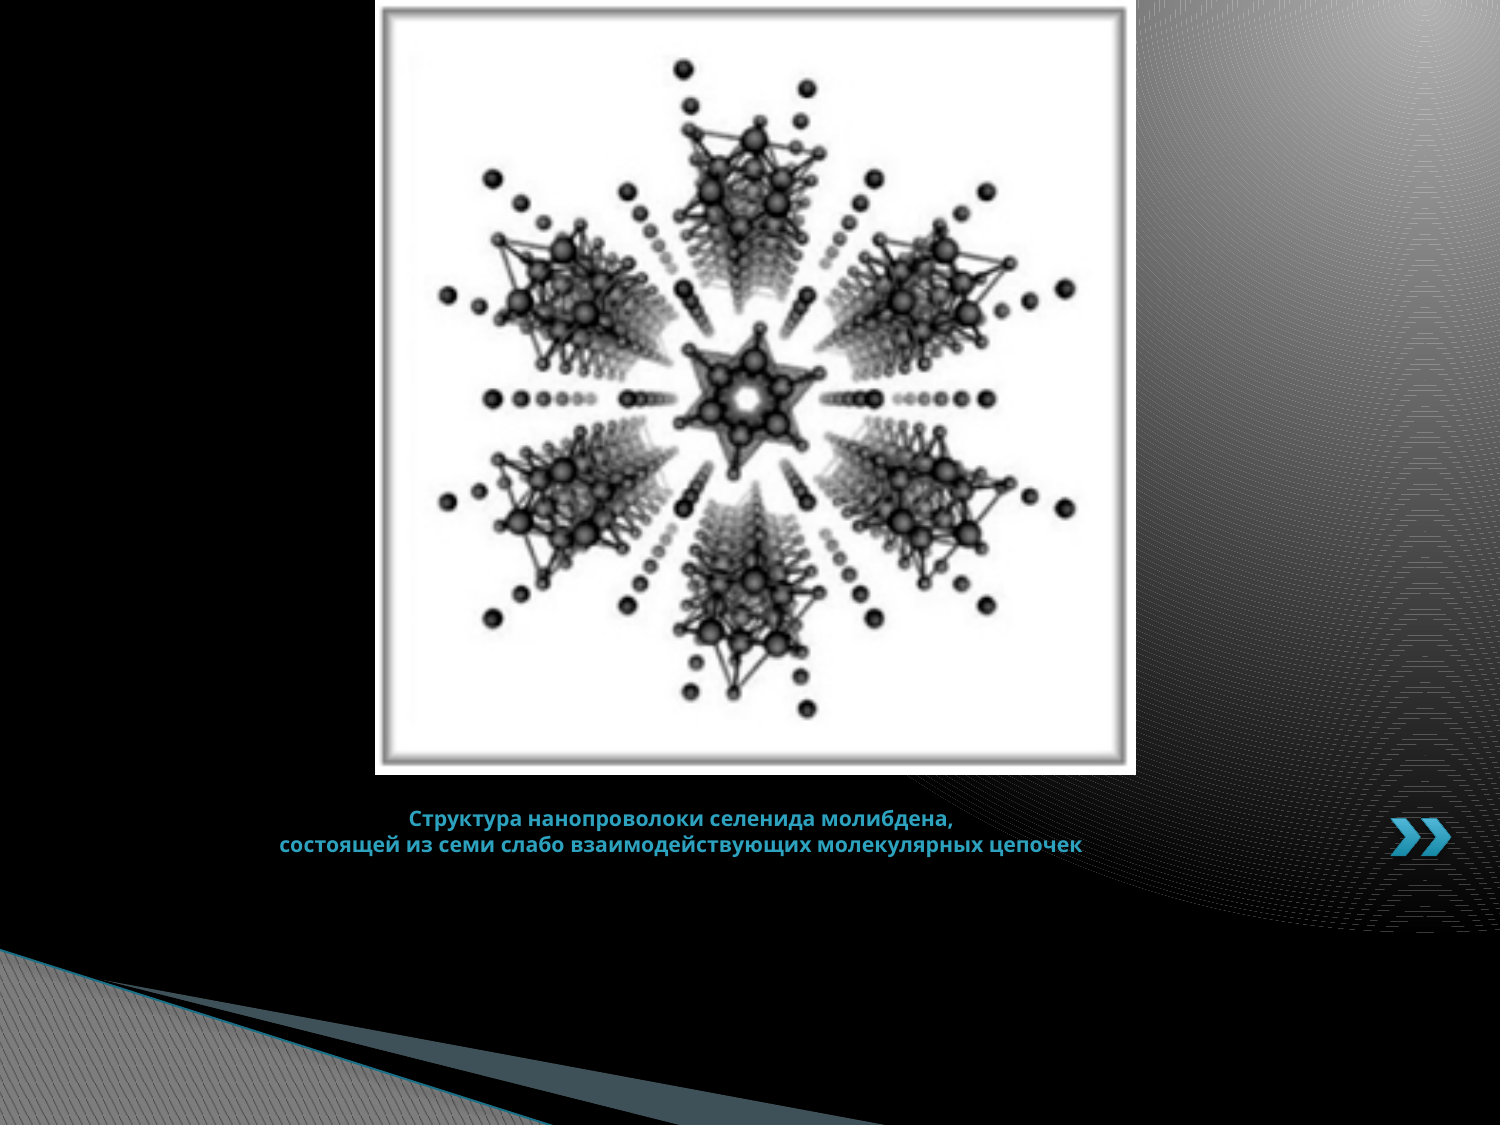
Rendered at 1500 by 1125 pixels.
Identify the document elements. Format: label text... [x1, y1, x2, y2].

title Структура нанопроволоки селенида молибдена, состоящей из семи слабо взаимодействующих молекулярных цепочек [0, 798, 1363, 891]
picture [374, 0, 1136, 776]
picture [0, 952, 543, 1125]
